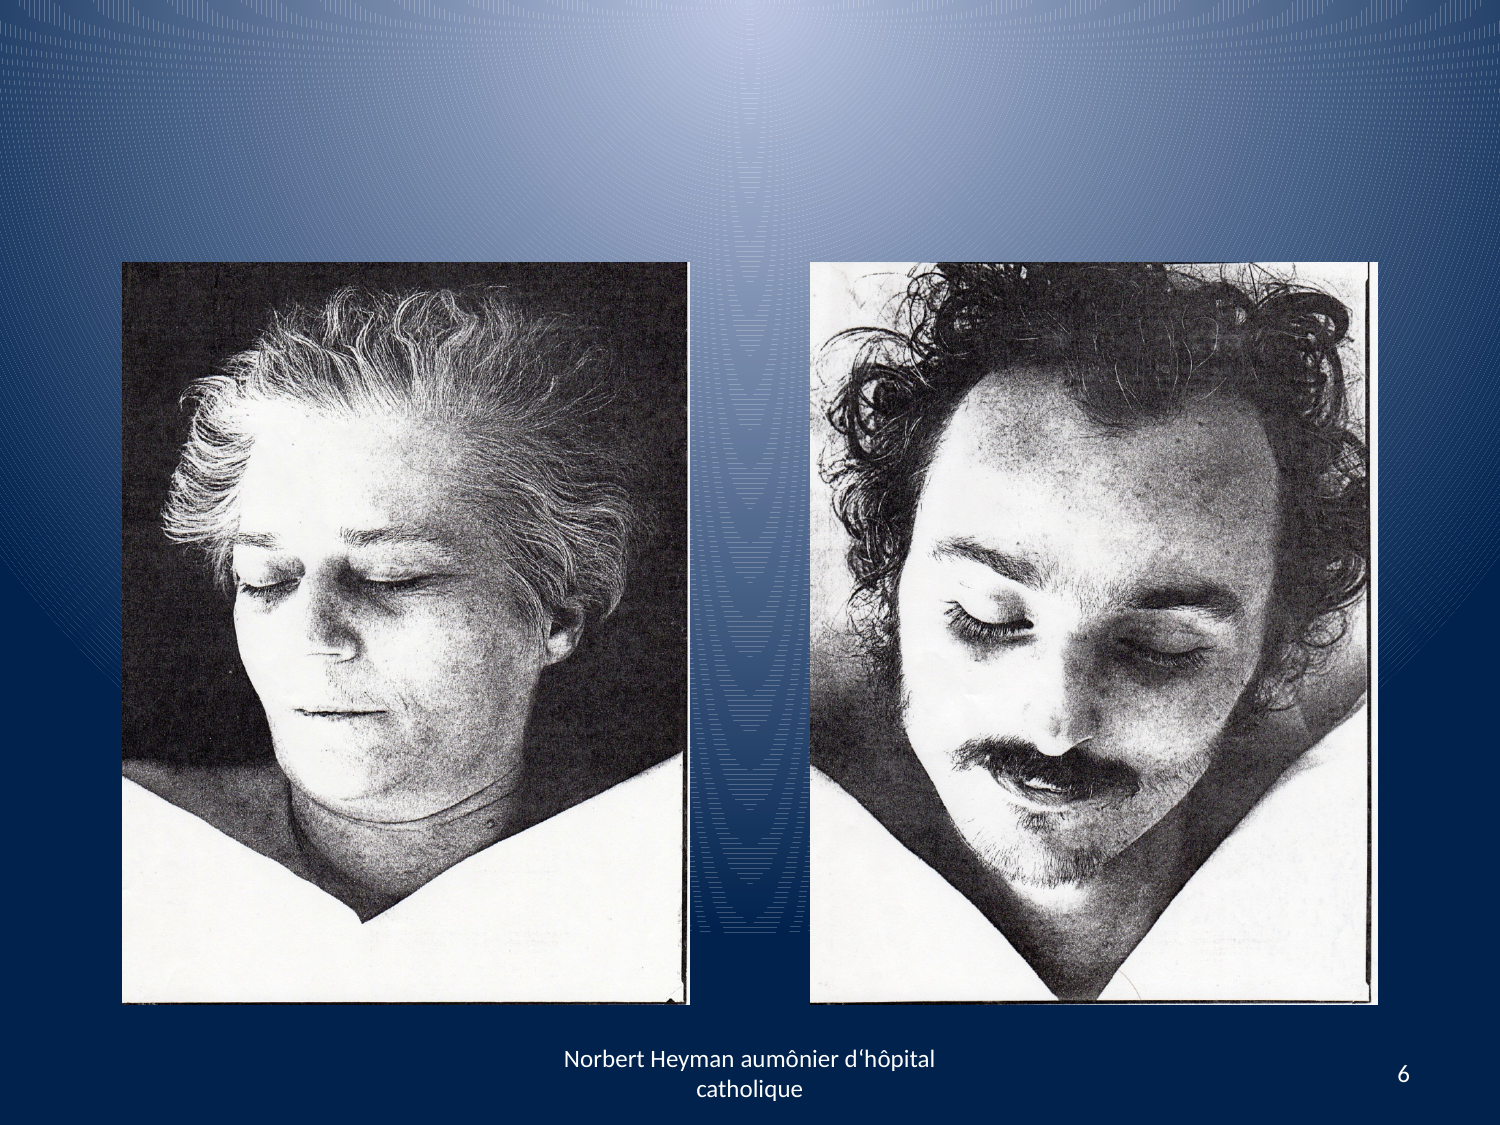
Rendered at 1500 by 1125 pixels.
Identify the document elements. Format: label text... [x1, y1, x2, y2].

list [810, 262, 1378, 1006]
footer Norbert Heyman aumônier d‘hôpital catholique [512, 1042, 988, 1103]
slide_number 6 [1074, 1042, 1425, 1103]
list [122, 262, 690, 1006]
